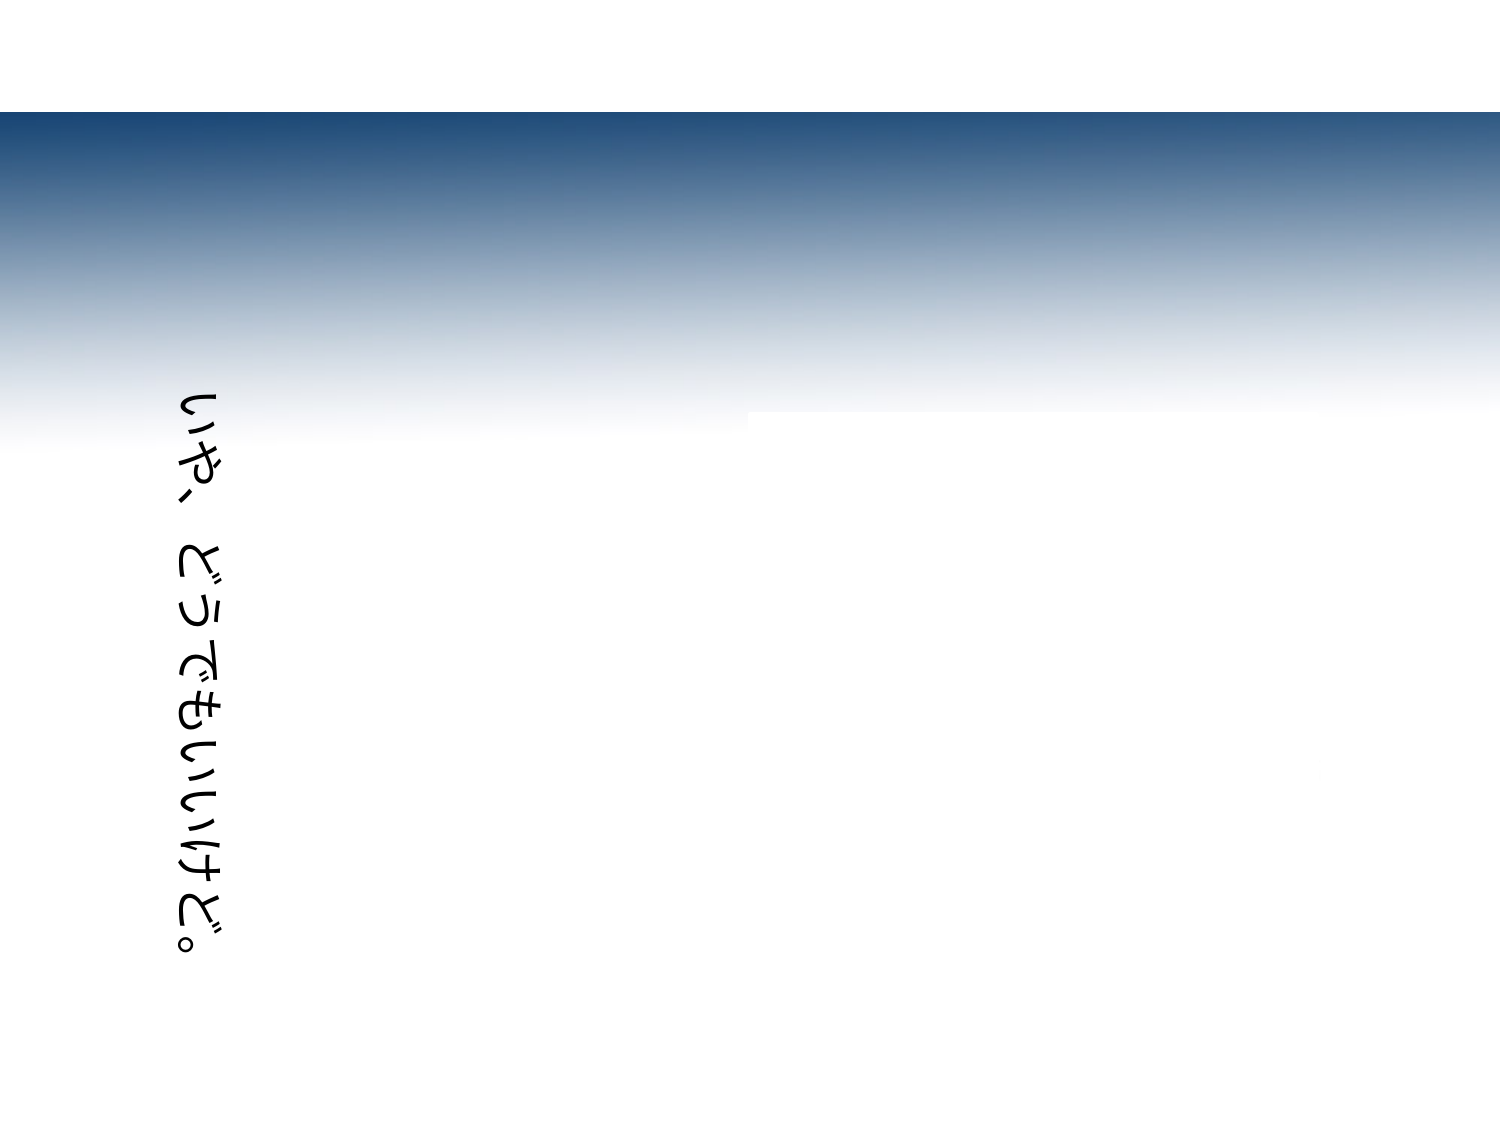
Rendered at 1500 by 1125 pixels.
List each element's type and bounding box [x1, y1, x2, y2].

picture [0, 112, 1500, 1013]
